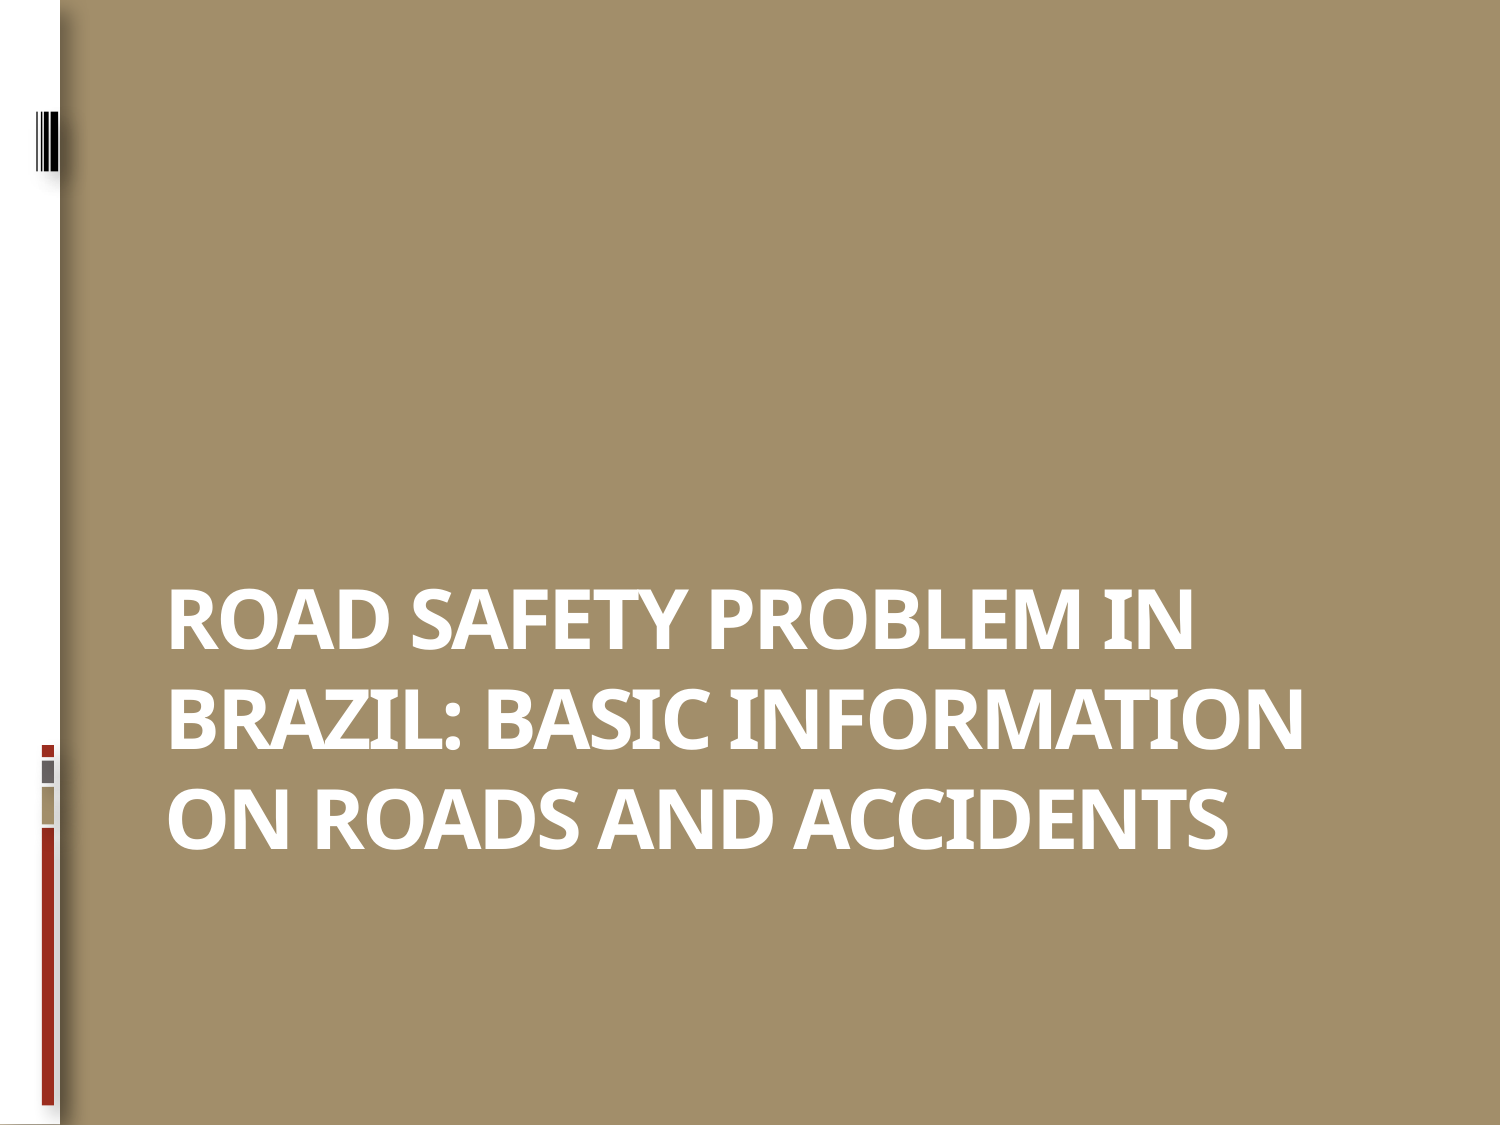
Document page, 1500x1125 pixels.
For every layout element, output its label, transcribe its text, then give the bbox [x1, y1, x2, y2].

title road Safety Problem in Brazil: basic information on Roads and accidents [150, 549, 1425, 874]
